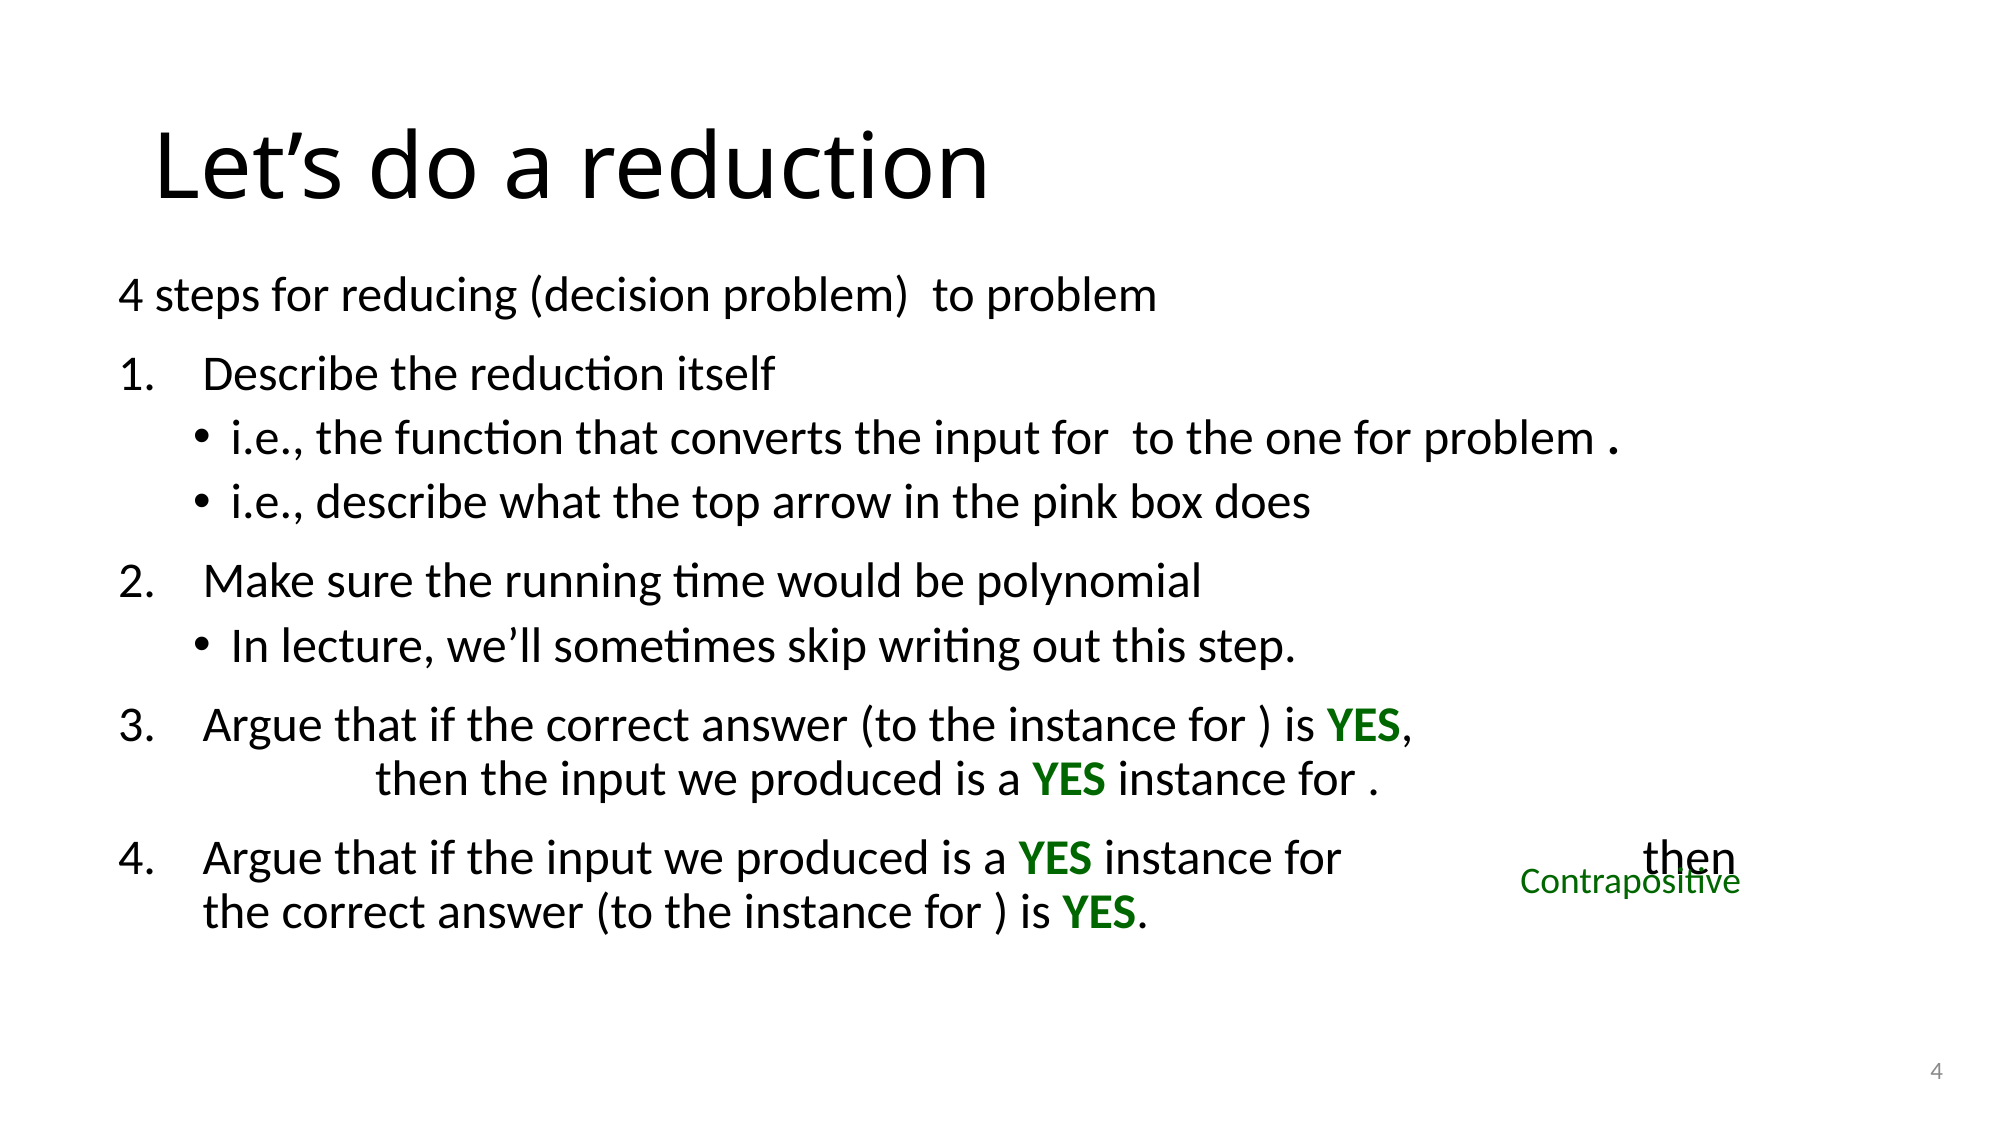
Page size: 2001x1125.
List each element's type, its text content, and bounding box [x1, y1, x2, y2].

title Let’s do a reduction [137, 59, 1863, 278]
slide_number 4 [1620, 1039, 1959, 1100]
text_box Contrapositive [1505, 848, 1757, 908]
